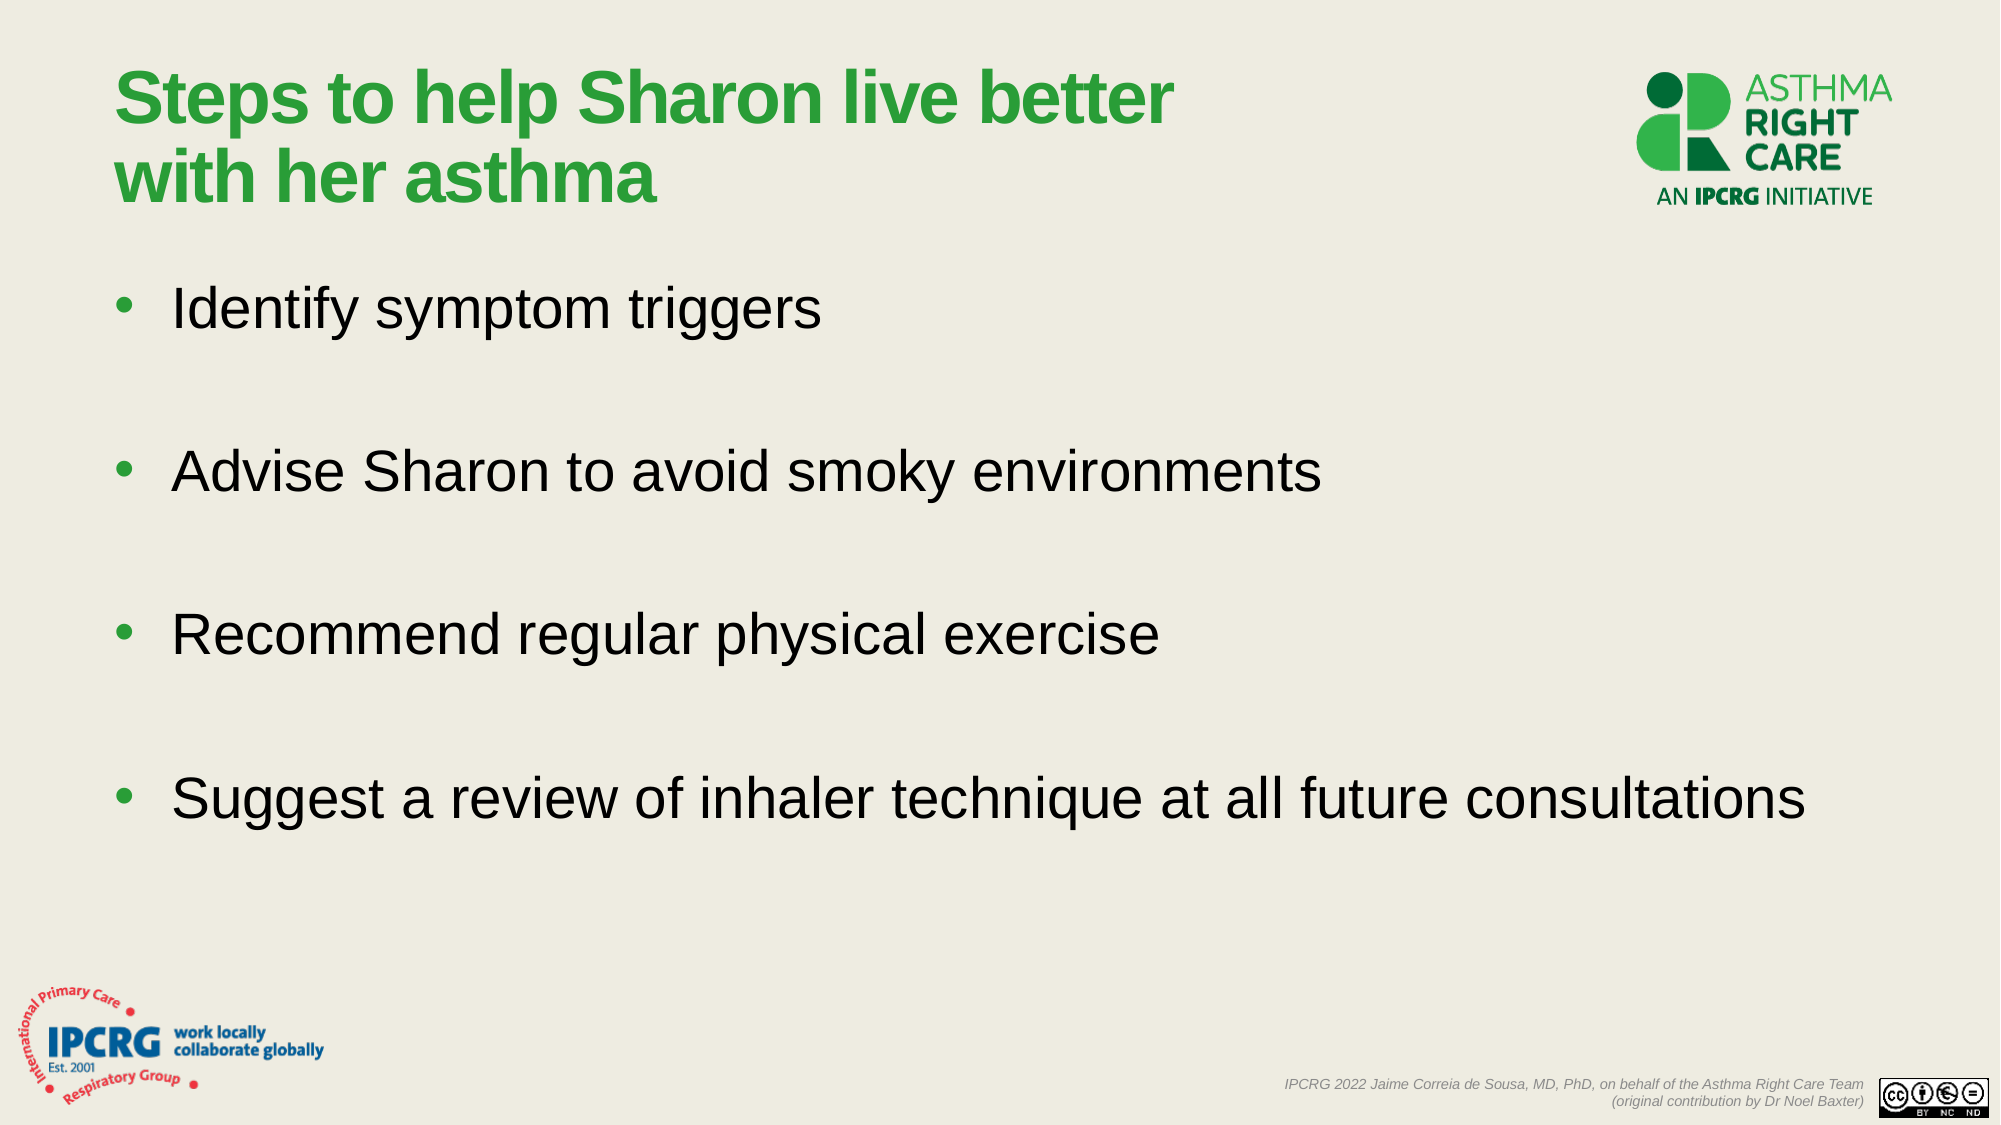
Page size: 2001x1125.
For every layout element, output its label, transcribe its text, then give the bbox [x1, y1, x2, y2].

picture [1628, 67, 1900, 210]
title Steps to help Sharon live better with her asthma [99, 45, 1238, 233]
picture [18, 987, 324, 1105]
list Identify symptom triggers Advise Sharon to avoid smoky environments Recommend regular physical exercise Suggest a review of inhaler technique at all future consultations [99, 262, 1900, 1005]
picture [1879, 1078, 1989, 1118]
